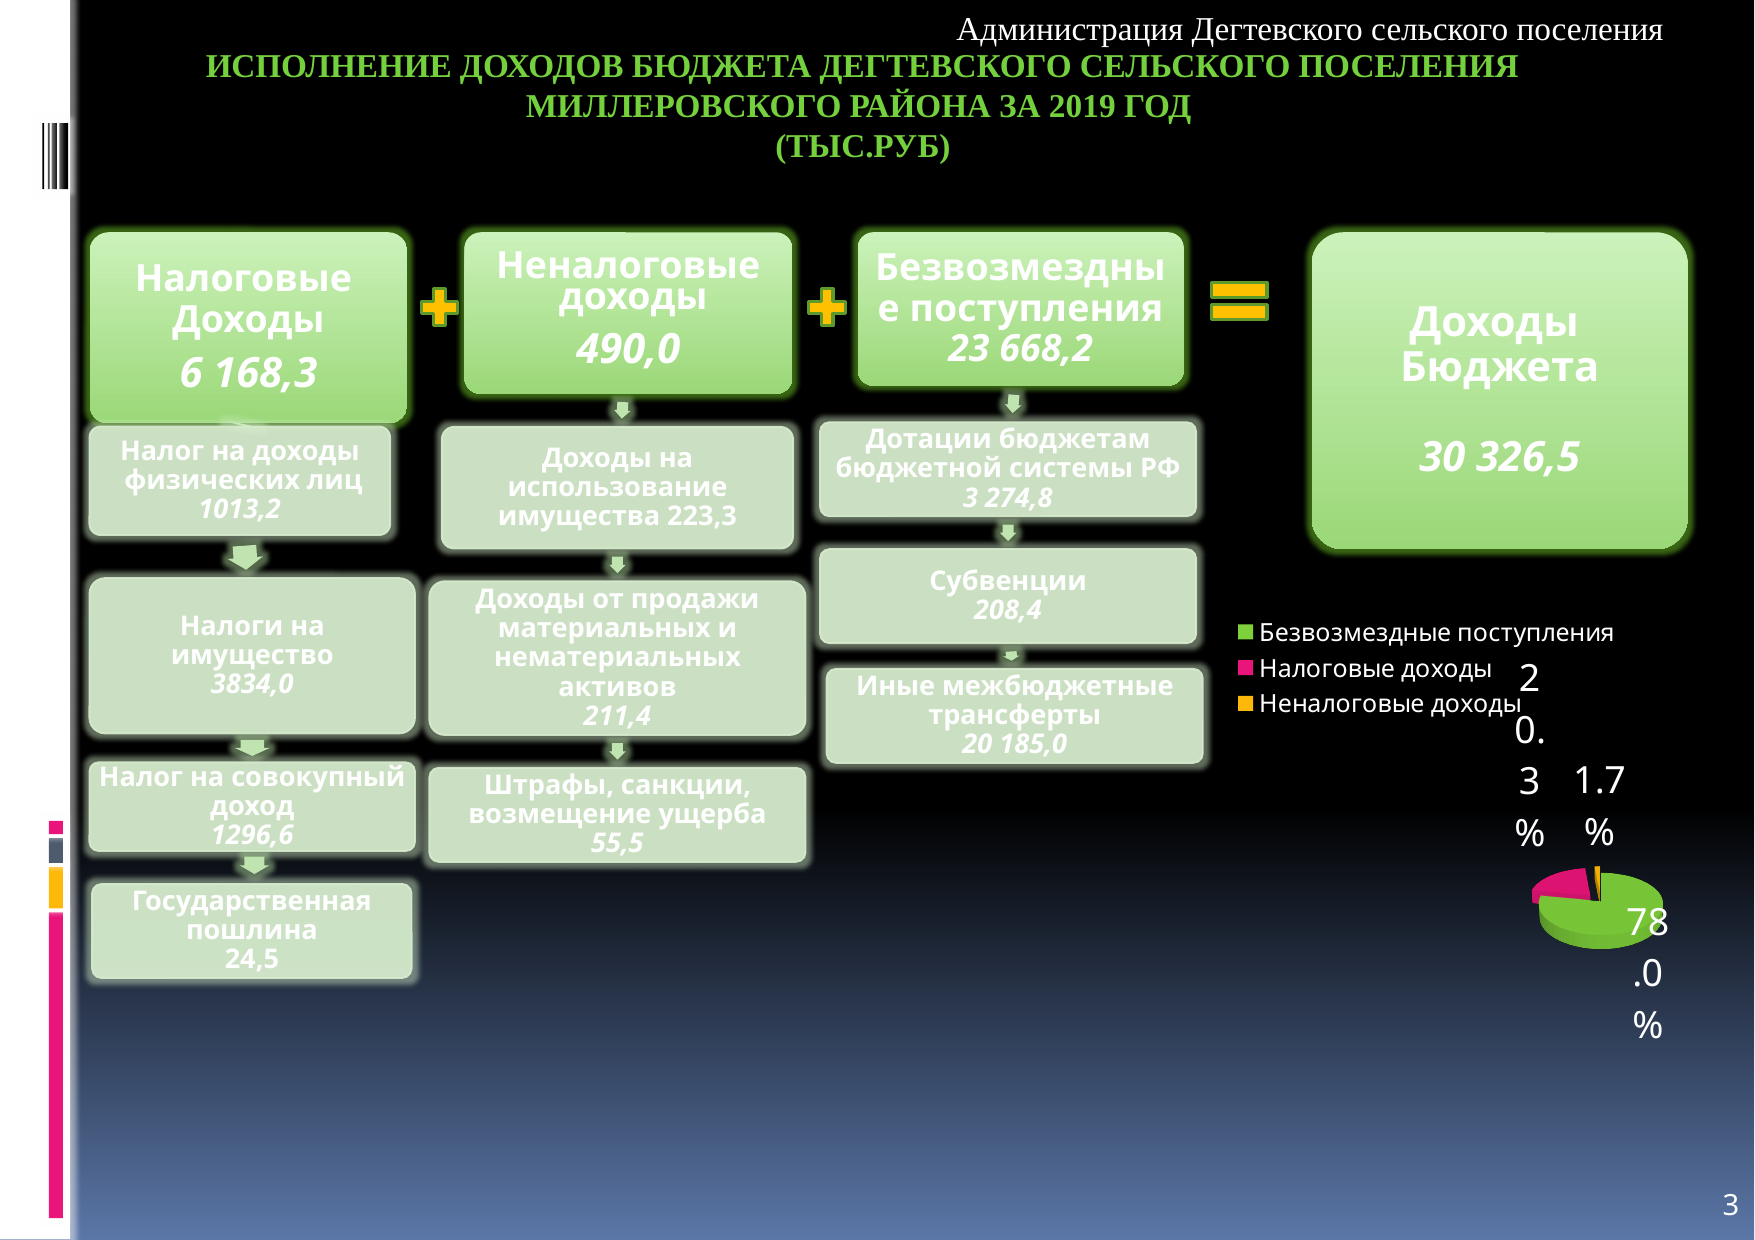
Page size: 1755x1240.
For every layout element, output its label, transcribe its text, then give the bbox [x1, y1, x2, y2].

text_box Исполнение доходов бюджета Дегтевского сельского поселения Миллеровского района за 2019 год (тыс.руб) [52, 44, 1672, 165]
chart [1064, 594, 1728, 1221]
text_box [89, 231, 1703, 1143]
text_box Администрация Дегтевского сельского поселения [941, 0, 1755, 55]
